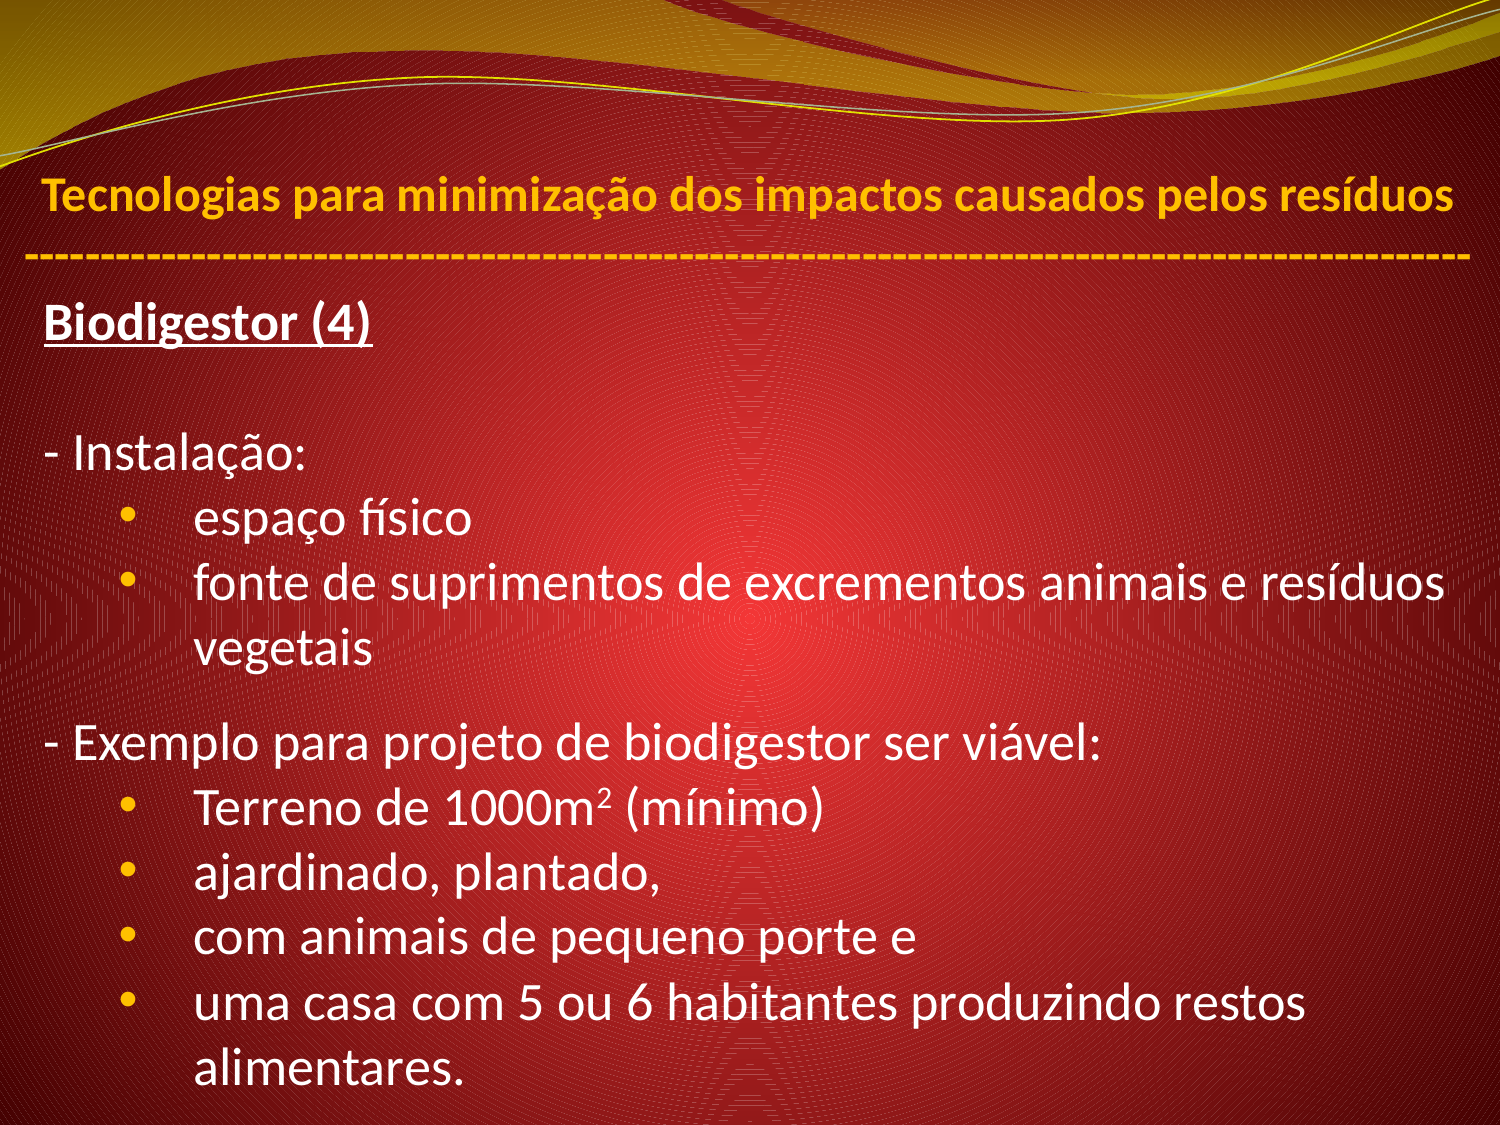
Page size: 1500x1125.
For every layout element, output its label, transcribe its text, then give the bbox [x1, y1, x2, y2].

text_box Tecnologias para minimização dos impactos causados pelos resíduos ----------------------------------------------------------------------------------------------- [0, 113, 1500, 329]
text_box Biodigestor (4) - Instalação: espaço físico fonte de suprimentos de excrementos animais e resíduos vegetais - Exemplo para projeto de biodigestor ser viável: Terreno de 1000m2 (mínimo) ajardinado, plantado, com animais de pequeno porte e uma casa com 5 ou 6 habitantes produzindo restos alimentares. [14, 329, 1497, 1104]
